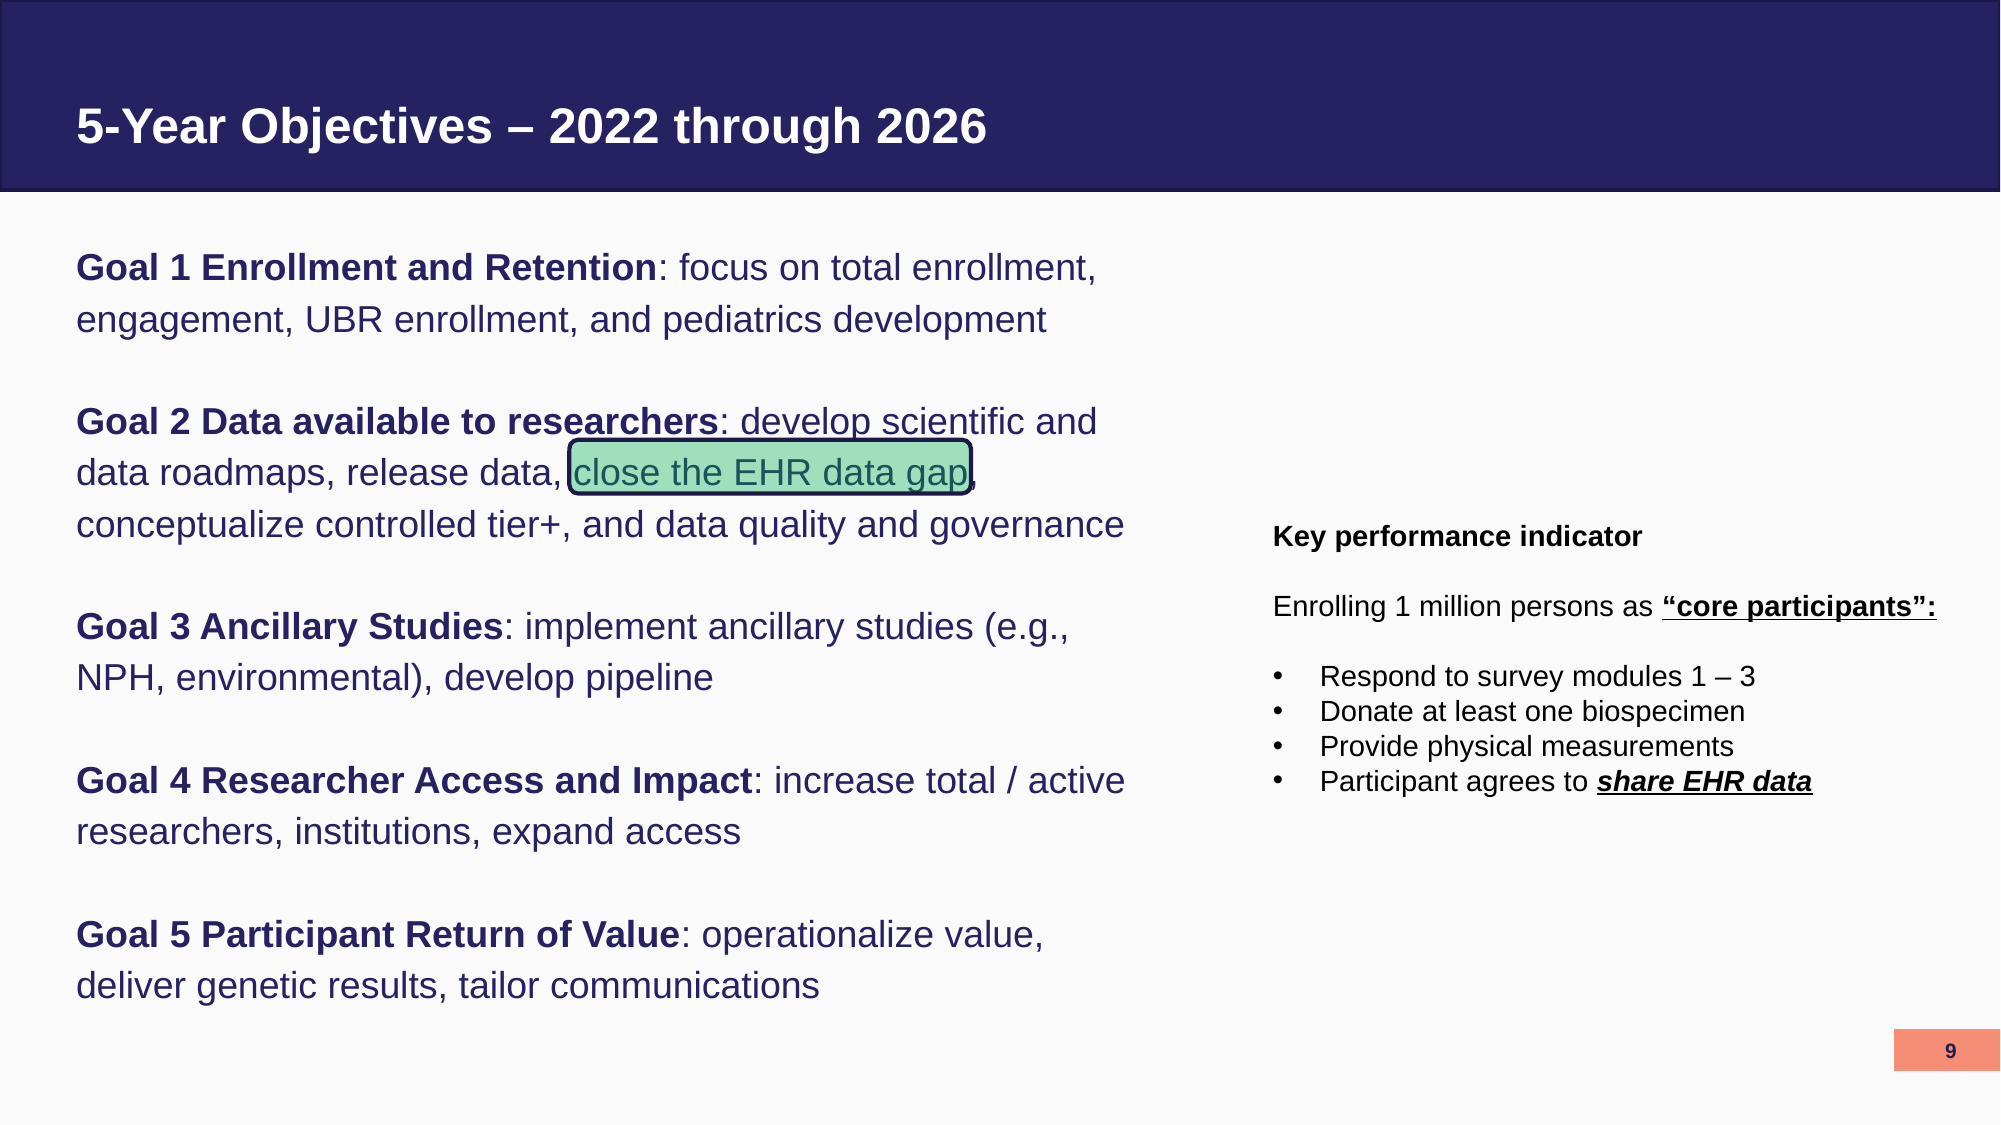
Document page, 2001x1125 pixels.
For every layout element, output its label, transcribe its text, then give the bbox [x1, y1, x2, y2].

title 5-Year Objectives – 2022 through 2026 [76, 33, 1924, 154]
text_box Key performance indicator Enrolling 1 million persons as “core participants”: Respond to survey modules 1 – 3 Donate at least one biospecimen Provide physical measurements Participant agrees to share EHR data [1258, 510, 1978, 805]
text_box [567, 437, 974, 496]
list Goal 1 Enrollment and Retention: focus on total enrollment, engagement, UBR enrollment, and pediatrics development Goal 2 Data available to researchers: develop scientific and data roadmaps, release data, close the EHR data gap, conceptualize controlled tier+, and data quality and governance Goal 3 Ancillary Studies: implement ancillary studies (e.g., NPH, environmental), develop pipeline Goal 4 Researcher Access and Impact: increase total / active researchers, institutions, expand access Goal 5 Participant Return of Value: operationalize value, deliver genetic results, tailor communications [38, 236, 1159, 976]
